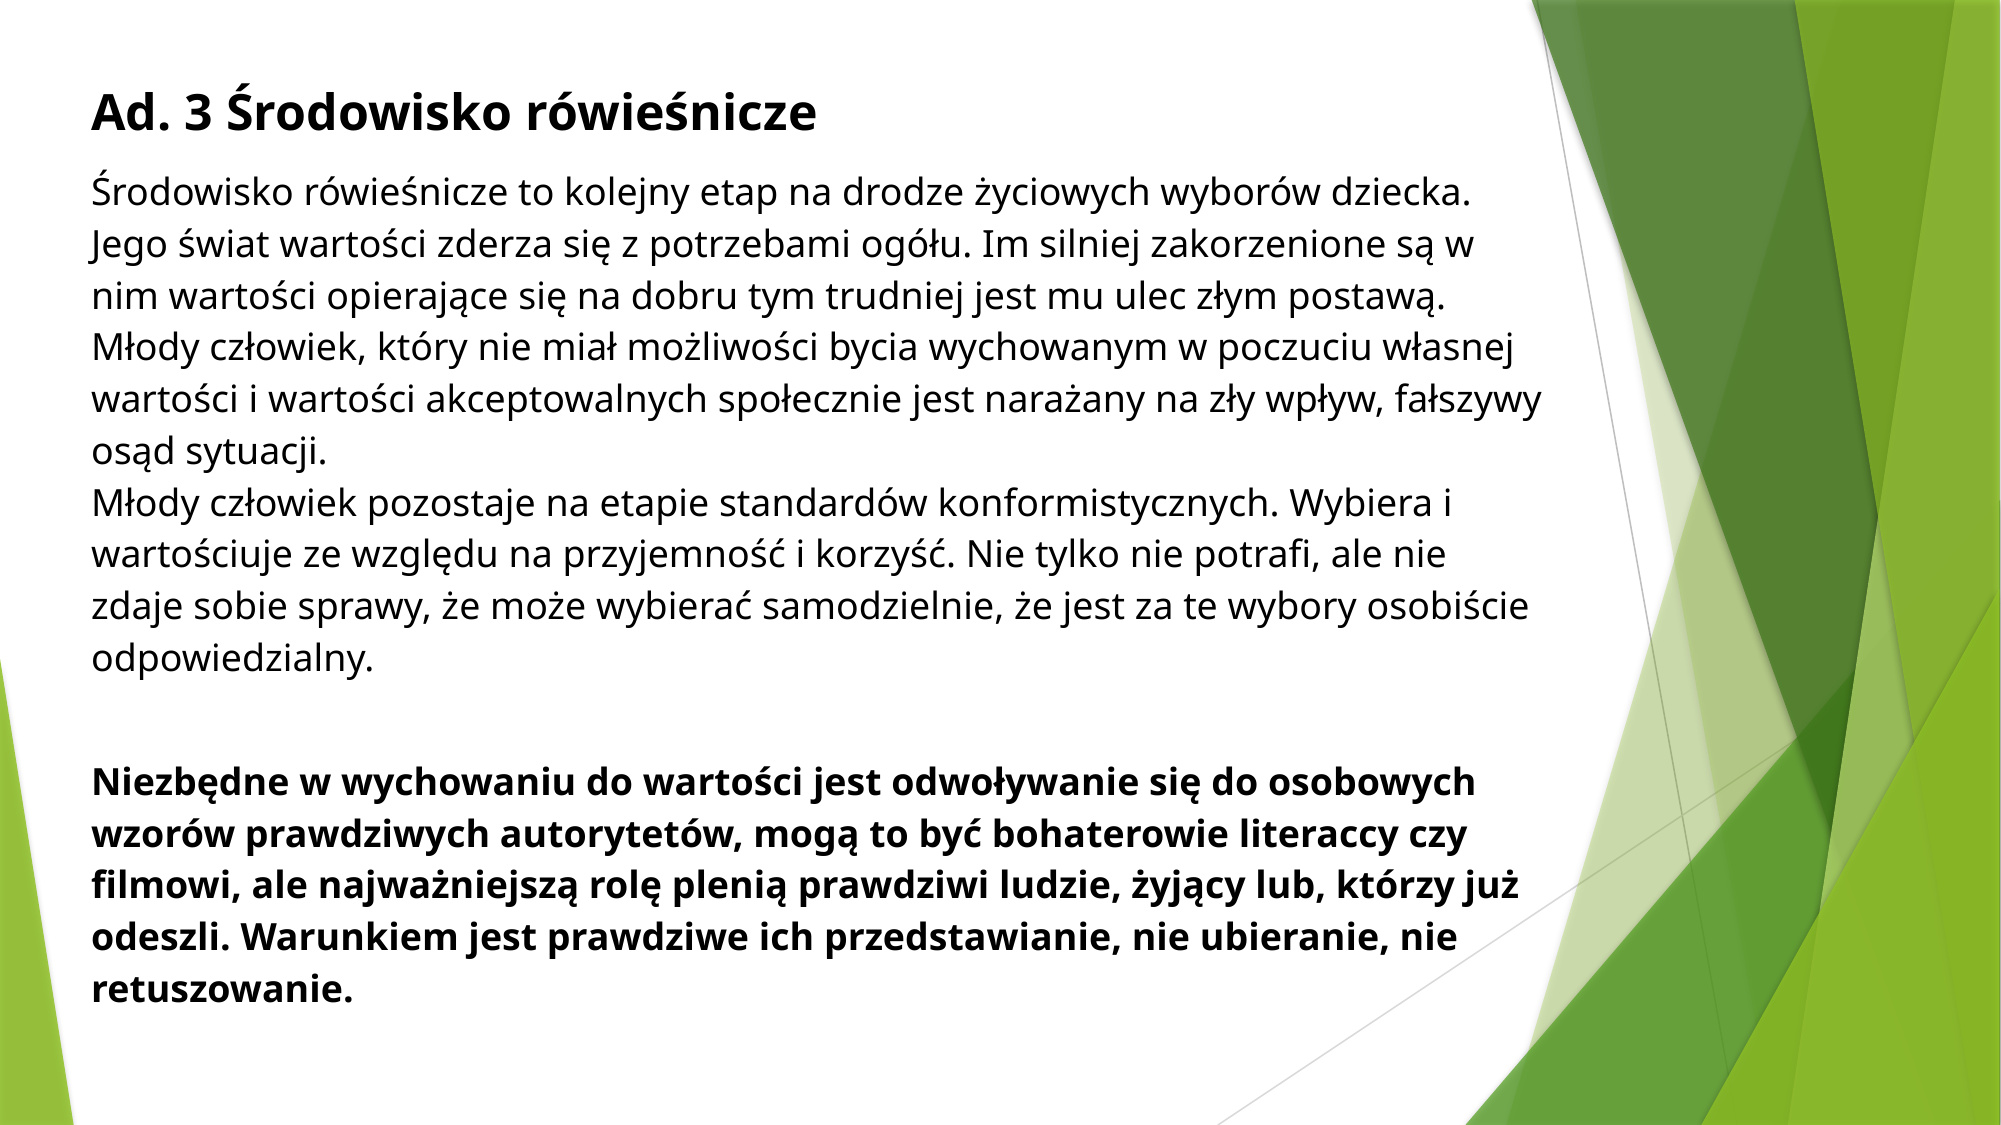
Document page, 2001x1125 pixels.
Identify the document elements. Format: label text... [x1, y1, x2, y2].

text_box Ad. 3 Środowisko rówieśnicze Środowisko rówieśnicze to kolejny etap na drodze życiowych wyborów dziecka. Jego świat wartości zderza się z potrzebami ogółu. Im silniej zakorzenione są w nim wartości opierające się na dobru tym trudniej jest mu ulec złym postawą. Młody człowiek, który nie miał możliwości bycia wychowanym w poczuciu własnej wartości i wartości akceptowalnych społecznie jest narażany na zły wpływ, fałszywy osąd sytuacji. Młody człowiek pozostaje na etapie standardów konformistycznych. Wybiera i wartościuje ze względu na przyjemność i korzyść. Nie tylko nie potrafi, ale nie zdaje sobie sprawy, że może wybierać samodzielnie, że jest za te wybory osobiście odpowiedzialny. Niezbędne w wychowaniu do wartości jest odwoływanie się do osobowych wzorów prawdziwych autorytetów, mogą to być bohaterowie literaccy czy filmowi, ale najważniejszą rolę plenią prawdziwi ludzie, żyjący lub, którzy już odeszli. Warunkiem jest prawdziwe ich przedstawianie, nie ubieranie, nie retuszowanie. [76, 64, 1560, 1018]
